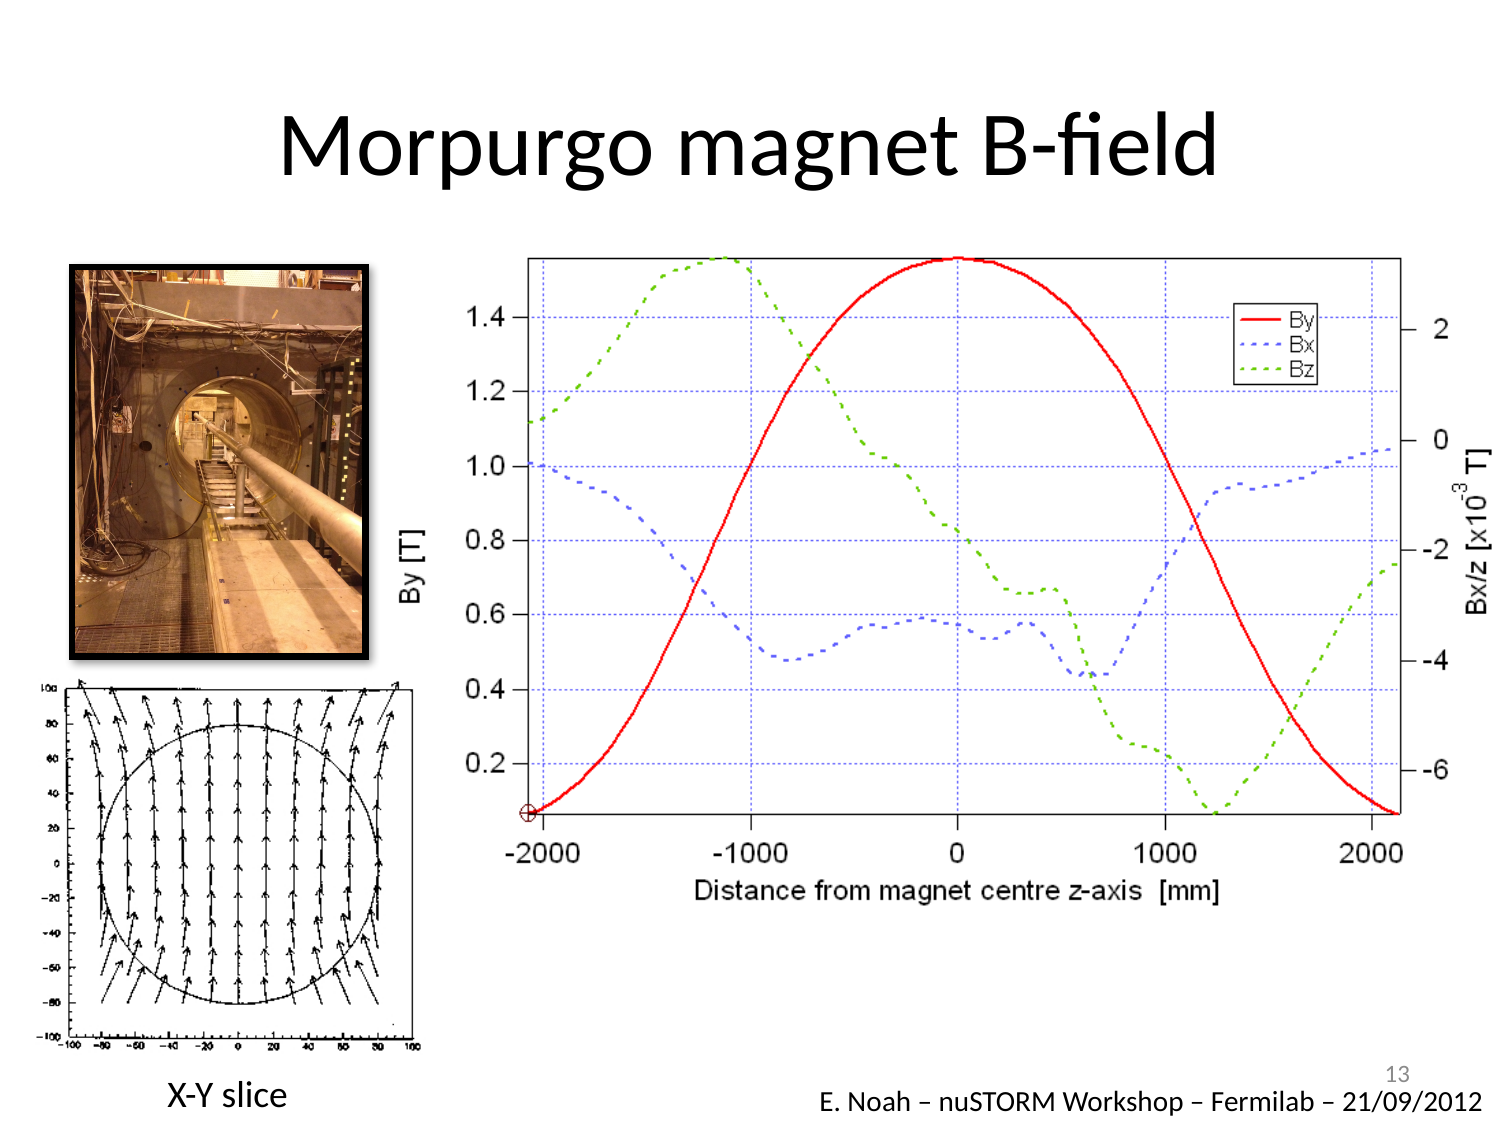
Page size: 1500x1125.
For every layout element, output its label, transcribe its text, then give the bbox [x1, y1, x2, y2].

picture [28, 232, 1500, 1066]
text_box X-Y slice [152, 1074, 304, 1123]
slide_number 13 [1074, 1042, 1425, 1103]
title Morpurgo magnet B-field [75, 45, 1425, 233]
picture [74, 269, 363, 654]
